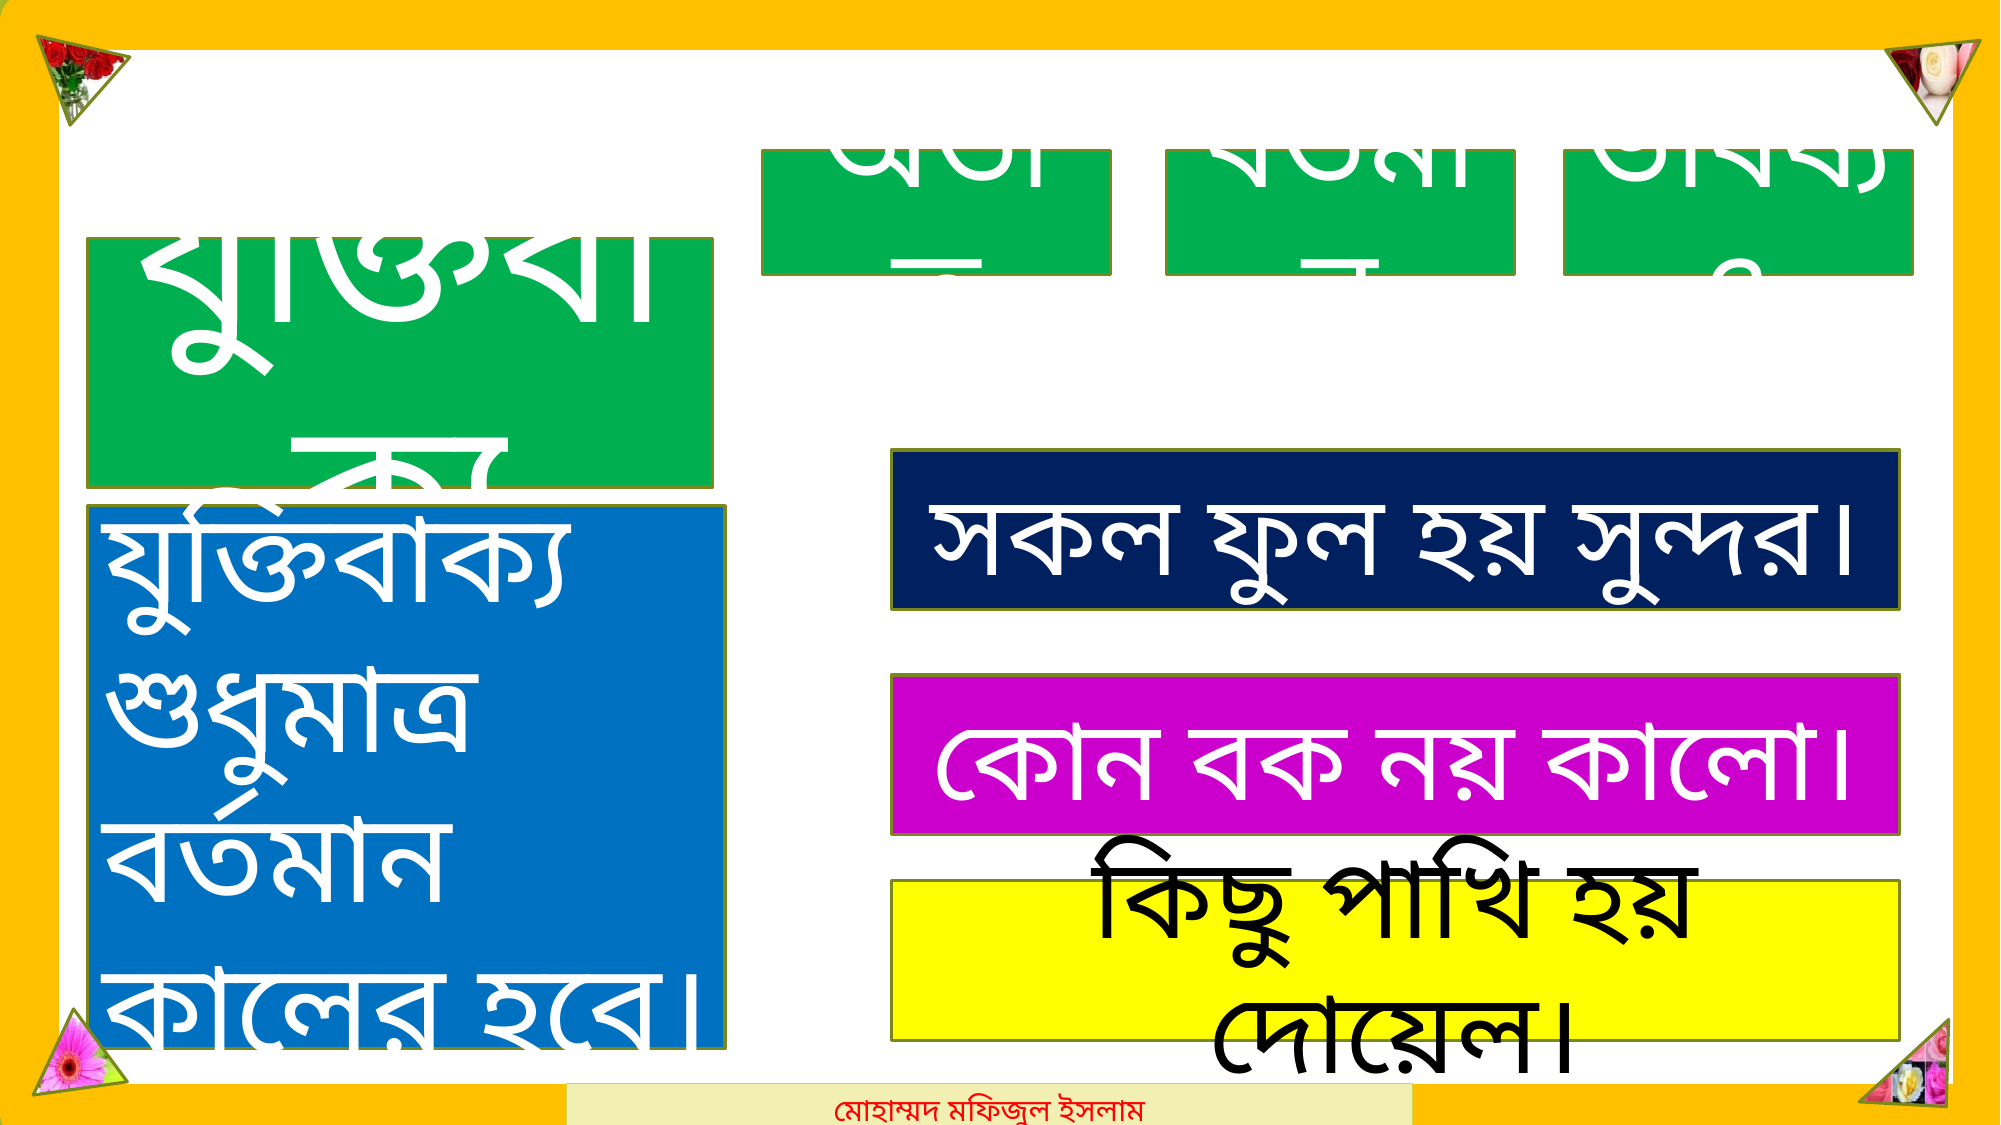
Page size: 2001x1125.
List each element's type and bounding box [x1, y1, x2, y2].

text_box [24, 17, 1988, 1125]
